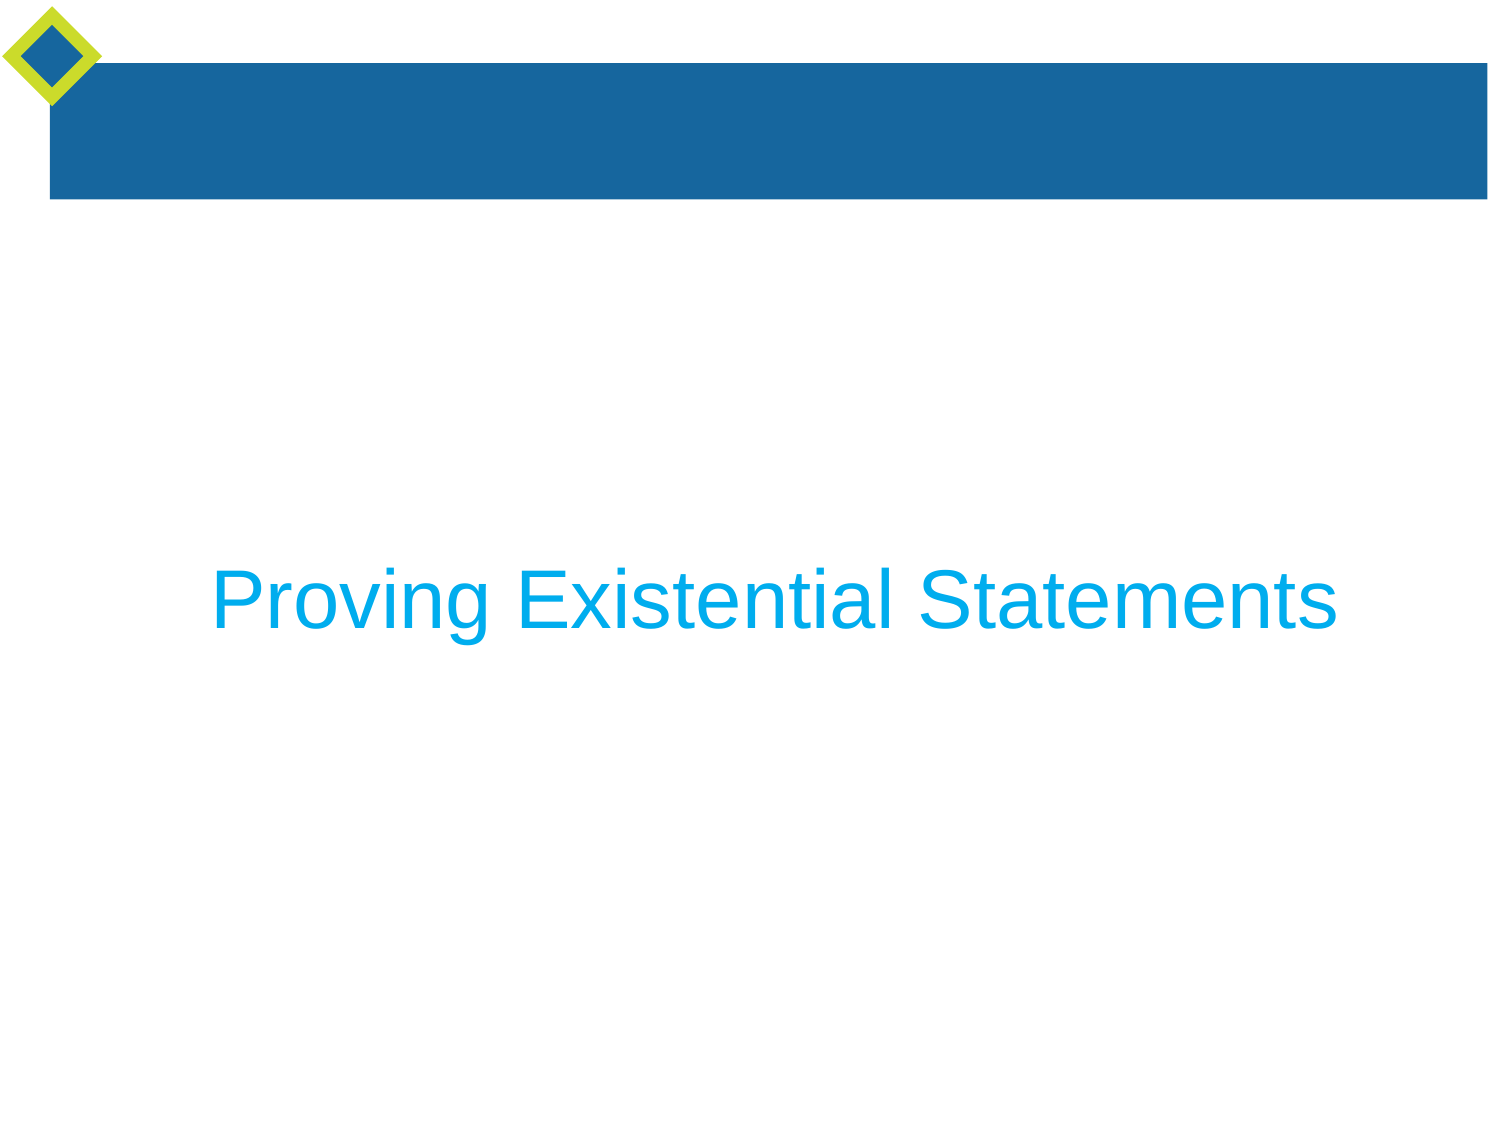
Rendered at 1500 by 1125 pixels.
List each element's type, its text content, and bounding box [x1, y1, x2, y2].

text_box Proving Existential Statements [202, 537, 1348, 653]
